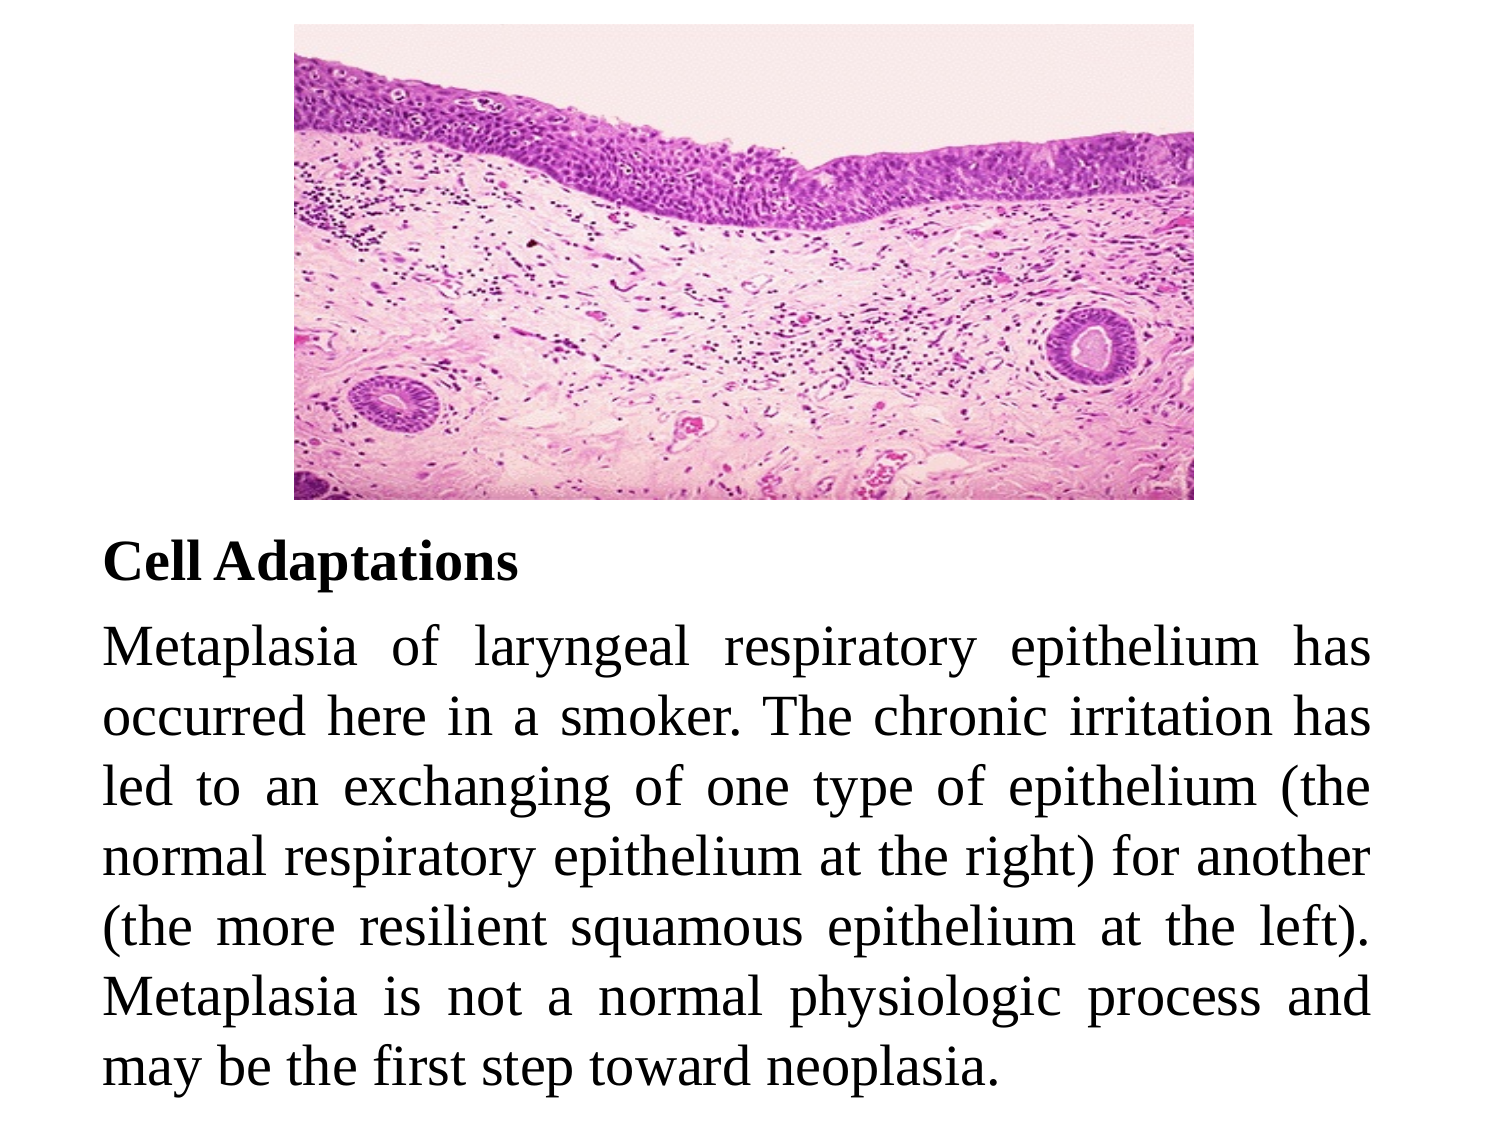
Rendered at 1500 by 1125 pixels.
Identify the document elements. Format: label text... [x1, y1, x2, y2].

title Cell Adaptations [87, 512, 1194, 600]
list Metaplasia of laryngeal respiratory epithelium has occurred here in a smoker. The chronic irritation has led to an exchanging of one type of epithelium (the normal respiratory epithelium at the right) for another (the more resilient squamous epithelium at the left). Metaplasia is not a normal physiologic process and may be the first step toward neoplasia. [87, 600, 1388, 1075]
picture [293, 24, 1195, 501]
